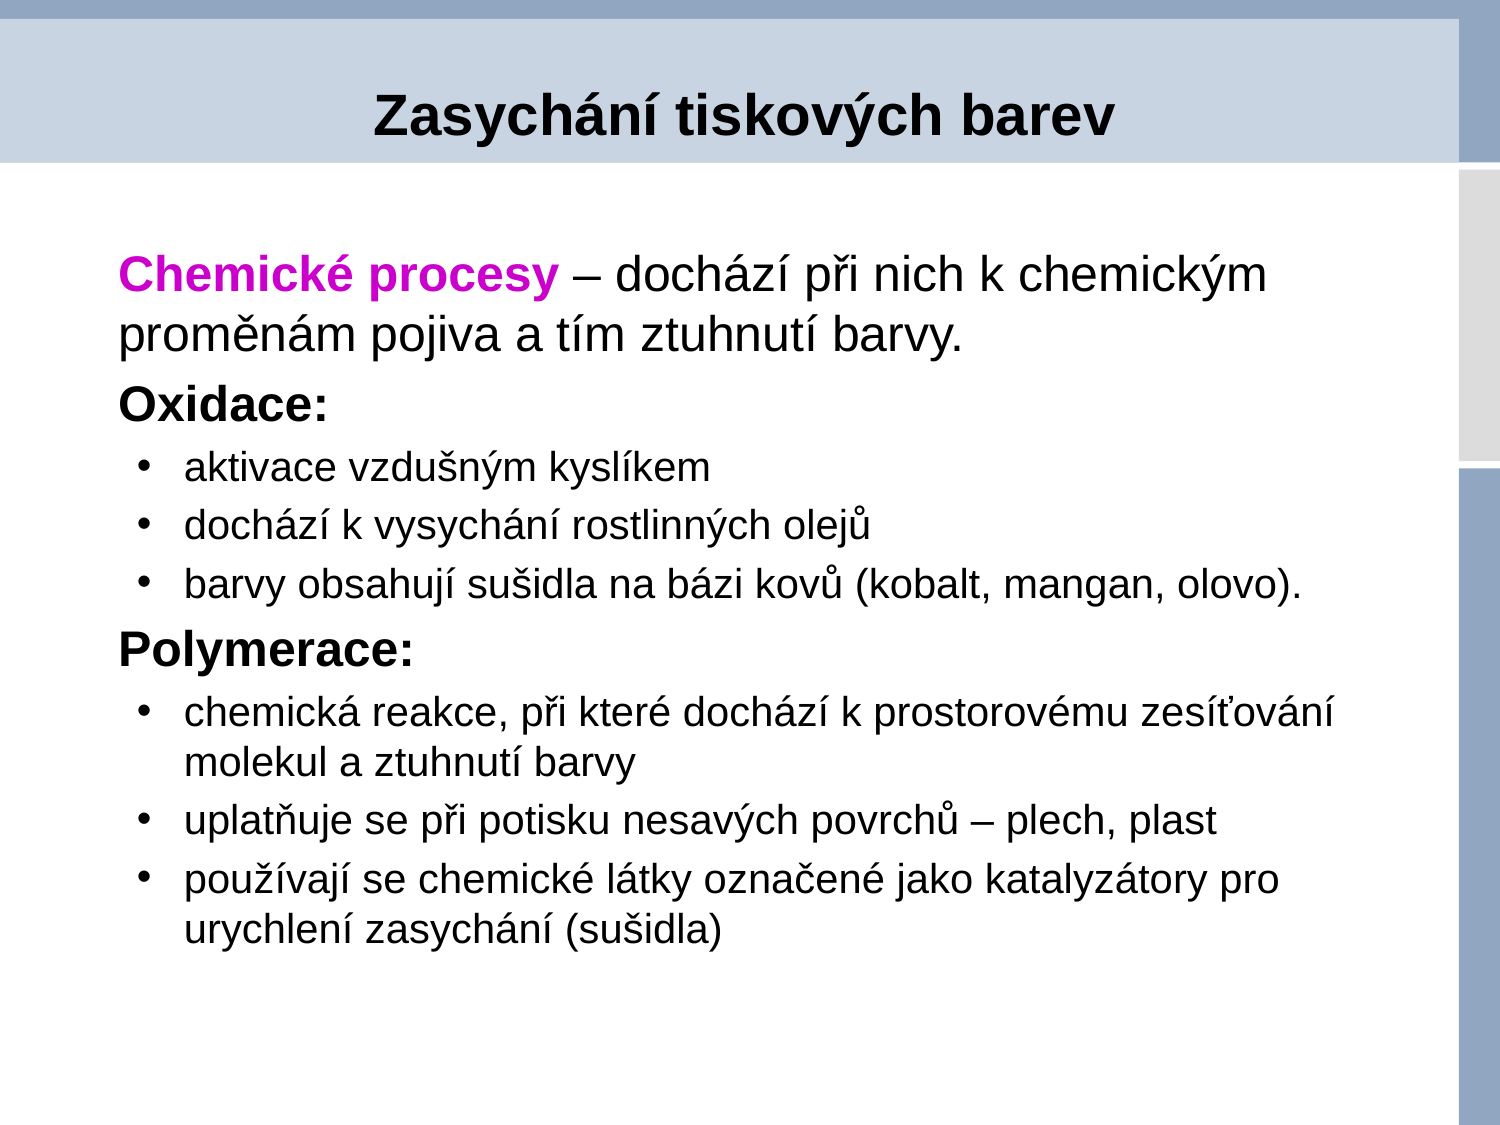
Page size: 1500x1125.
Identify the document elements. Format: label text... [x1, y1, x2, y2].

list Chemické procesy – dochází při nich k chemickým proměnám pojiva a tím ztuhnutí barvy. Oxidace: aktivace vzdušným kyslíkem dochází k vysychání rostlinných olejů barvy obsahují sušidla na bázi kovů (kobalt, mangan, olovo). Polymerace: chemická reakce, při které dochází k prostorovému zesíťování molekul a ztuhnutí barvy uplatňuje se při potisku nesavých povrchů – plech, plast používají se chemické látky označené jako katalyzátory pro urychlení zasychání (sušidla) [46, 163, 1442, 1044]
title Zasychání tiskových barev [70, 46, 1421, 163]
